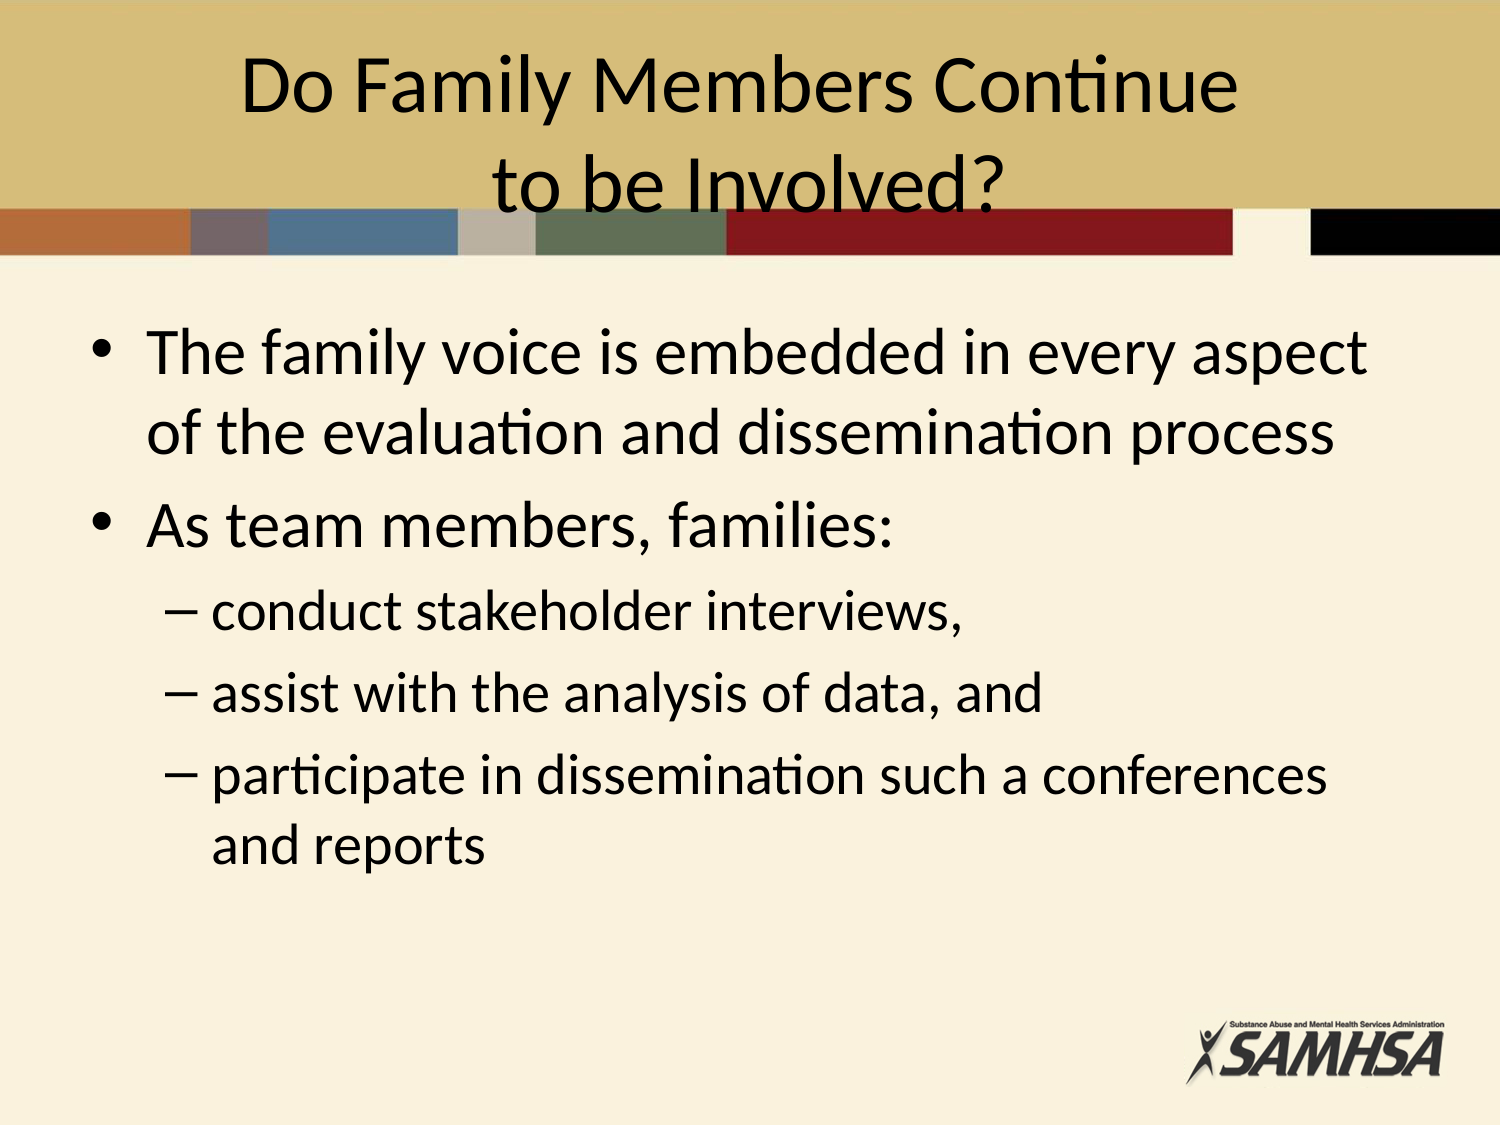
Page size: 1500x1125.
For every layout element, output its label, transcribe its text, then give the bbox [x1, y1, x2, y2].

title Do Family Members Continue to be Involved? [74, 44, 1426, 213]
picture [0, 0, 1500, 1125]
list The family voice is embedded in every aspect of the evaluation and dissemination process As team members, families: conduct stakeholder interviews, assist with the analysis of data, and participate in dissemination such a conferences and reports [74, 299, 1426, 1006]
